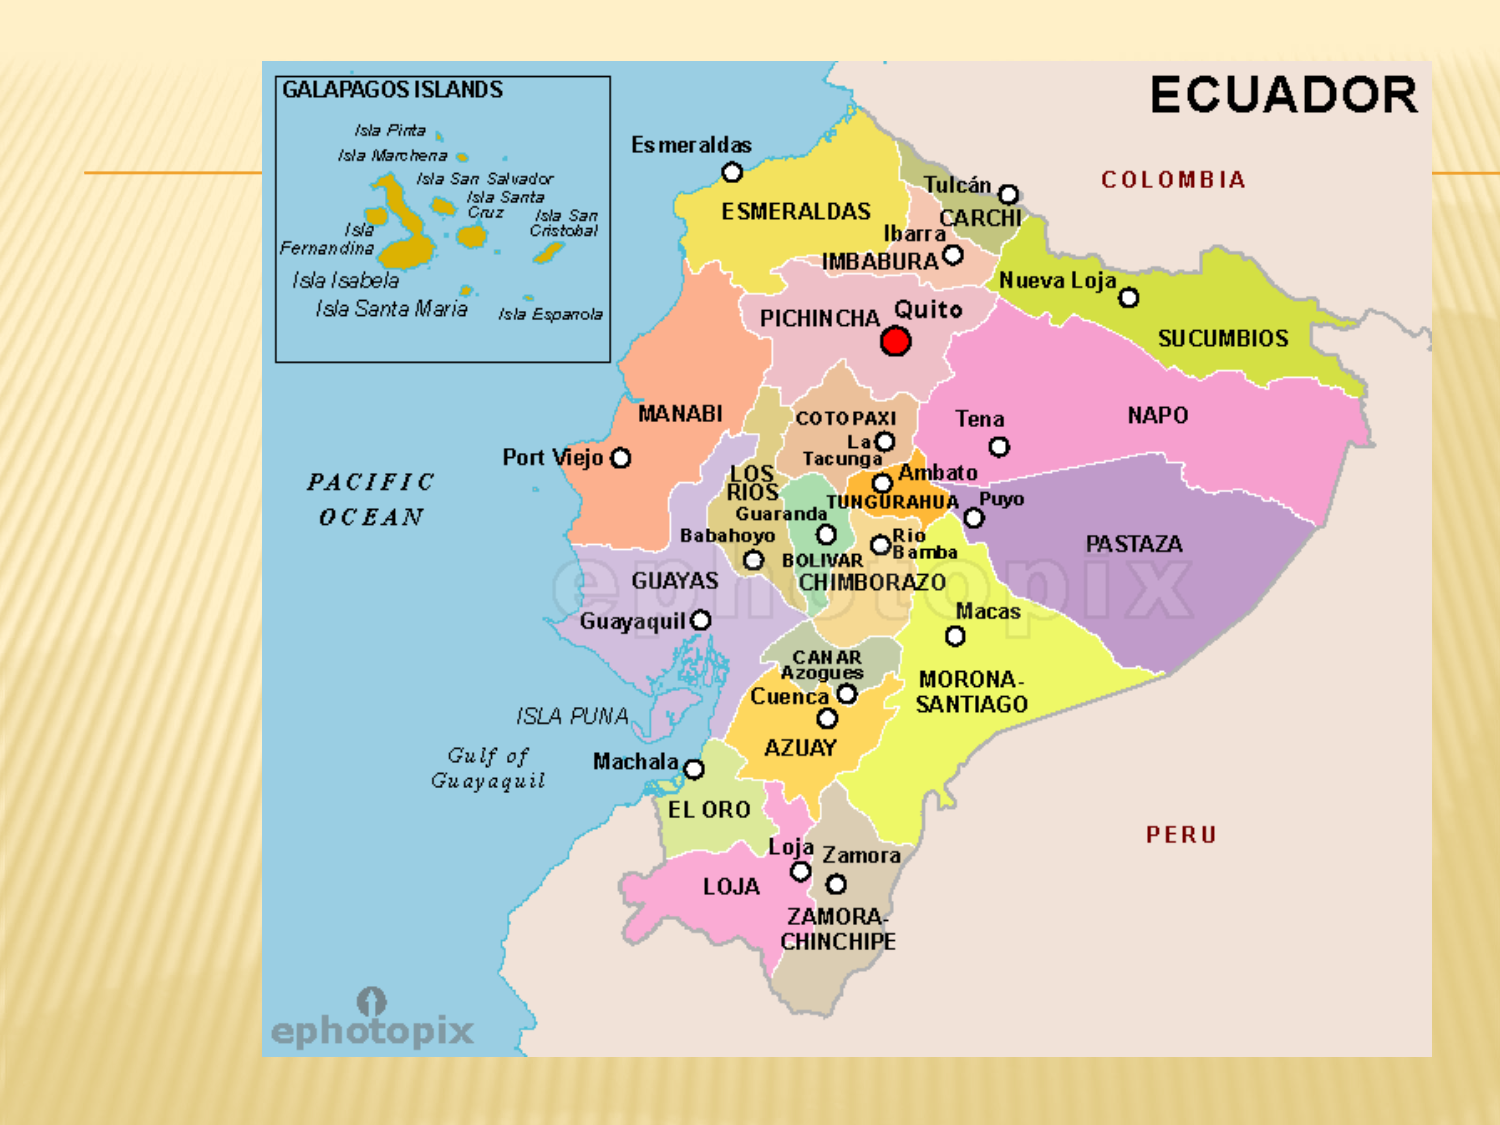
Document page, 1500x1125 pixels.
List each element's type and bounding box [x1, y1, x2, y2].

picture [262, 60, 1432, 1057]
